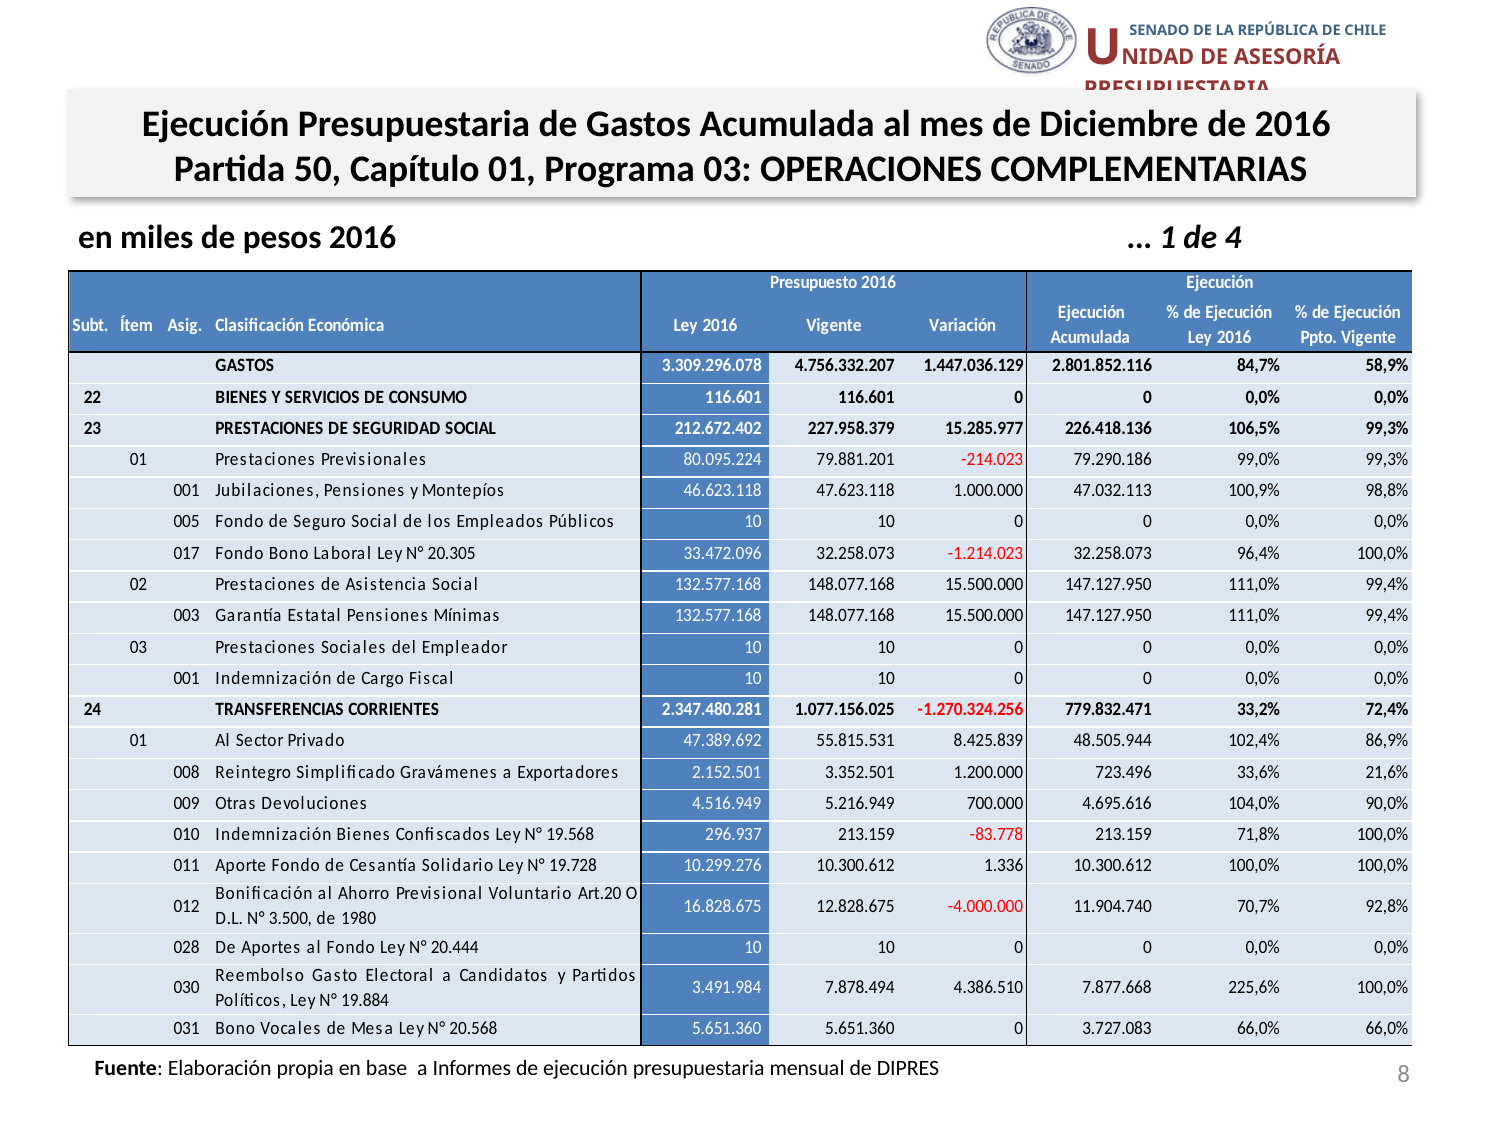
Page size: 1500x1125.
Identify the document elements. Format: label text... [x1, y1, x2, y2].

slide_number 8 [1074, 1042, 1425, 1103]
text_box en miles de pesos 2016 … 1 de 4 [63, 208, 1414, 272]
text_box Ejecución Presupuestaria de Gastos Acumulada al mes de Diciembre de 2016 Partida 50, Capítulo 01, Programa 03: OPERACIONES COMPLEMENTARIAS [67, 90, 1415, 197]
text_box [67, 269, 1414, 1047]
footer Fuente: Elaboración propia en base a Informes de ejecución presupuestaria mensual de DIPRES [79, 1045, 1459, 1106]
picture [986, 7, 1079, 76]
